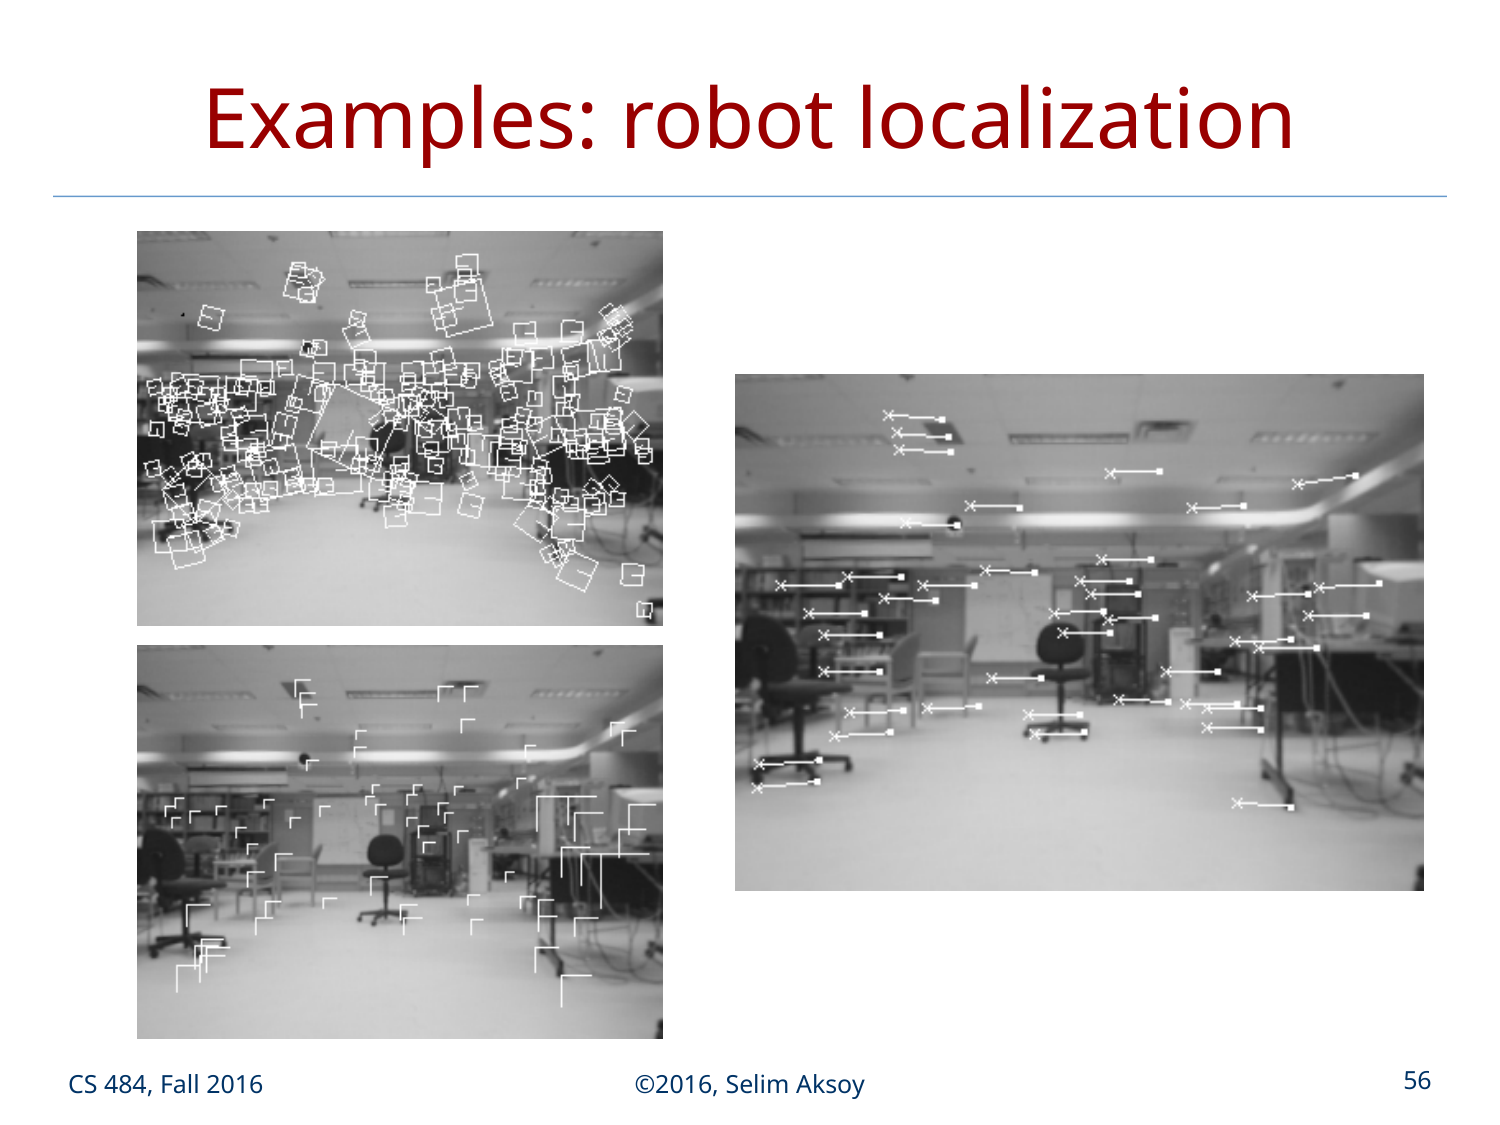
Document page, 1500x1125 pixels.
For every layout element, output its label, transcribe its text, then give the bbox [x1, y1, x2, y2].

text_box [137, 231, 663, 626]
slide_number CS 484, Fall 2016 [52, 1052, 366, 1107]
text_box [137, 644, 663, 1040]
footer ©2016, Selim Aksoy [511, 1052, 988, 1107]
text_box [735, 374, 1424, 891]
slide_number 56 [1134, 1052, 1448, 1107]
title Examples: robot localization [53, 31, 1447, 173]
